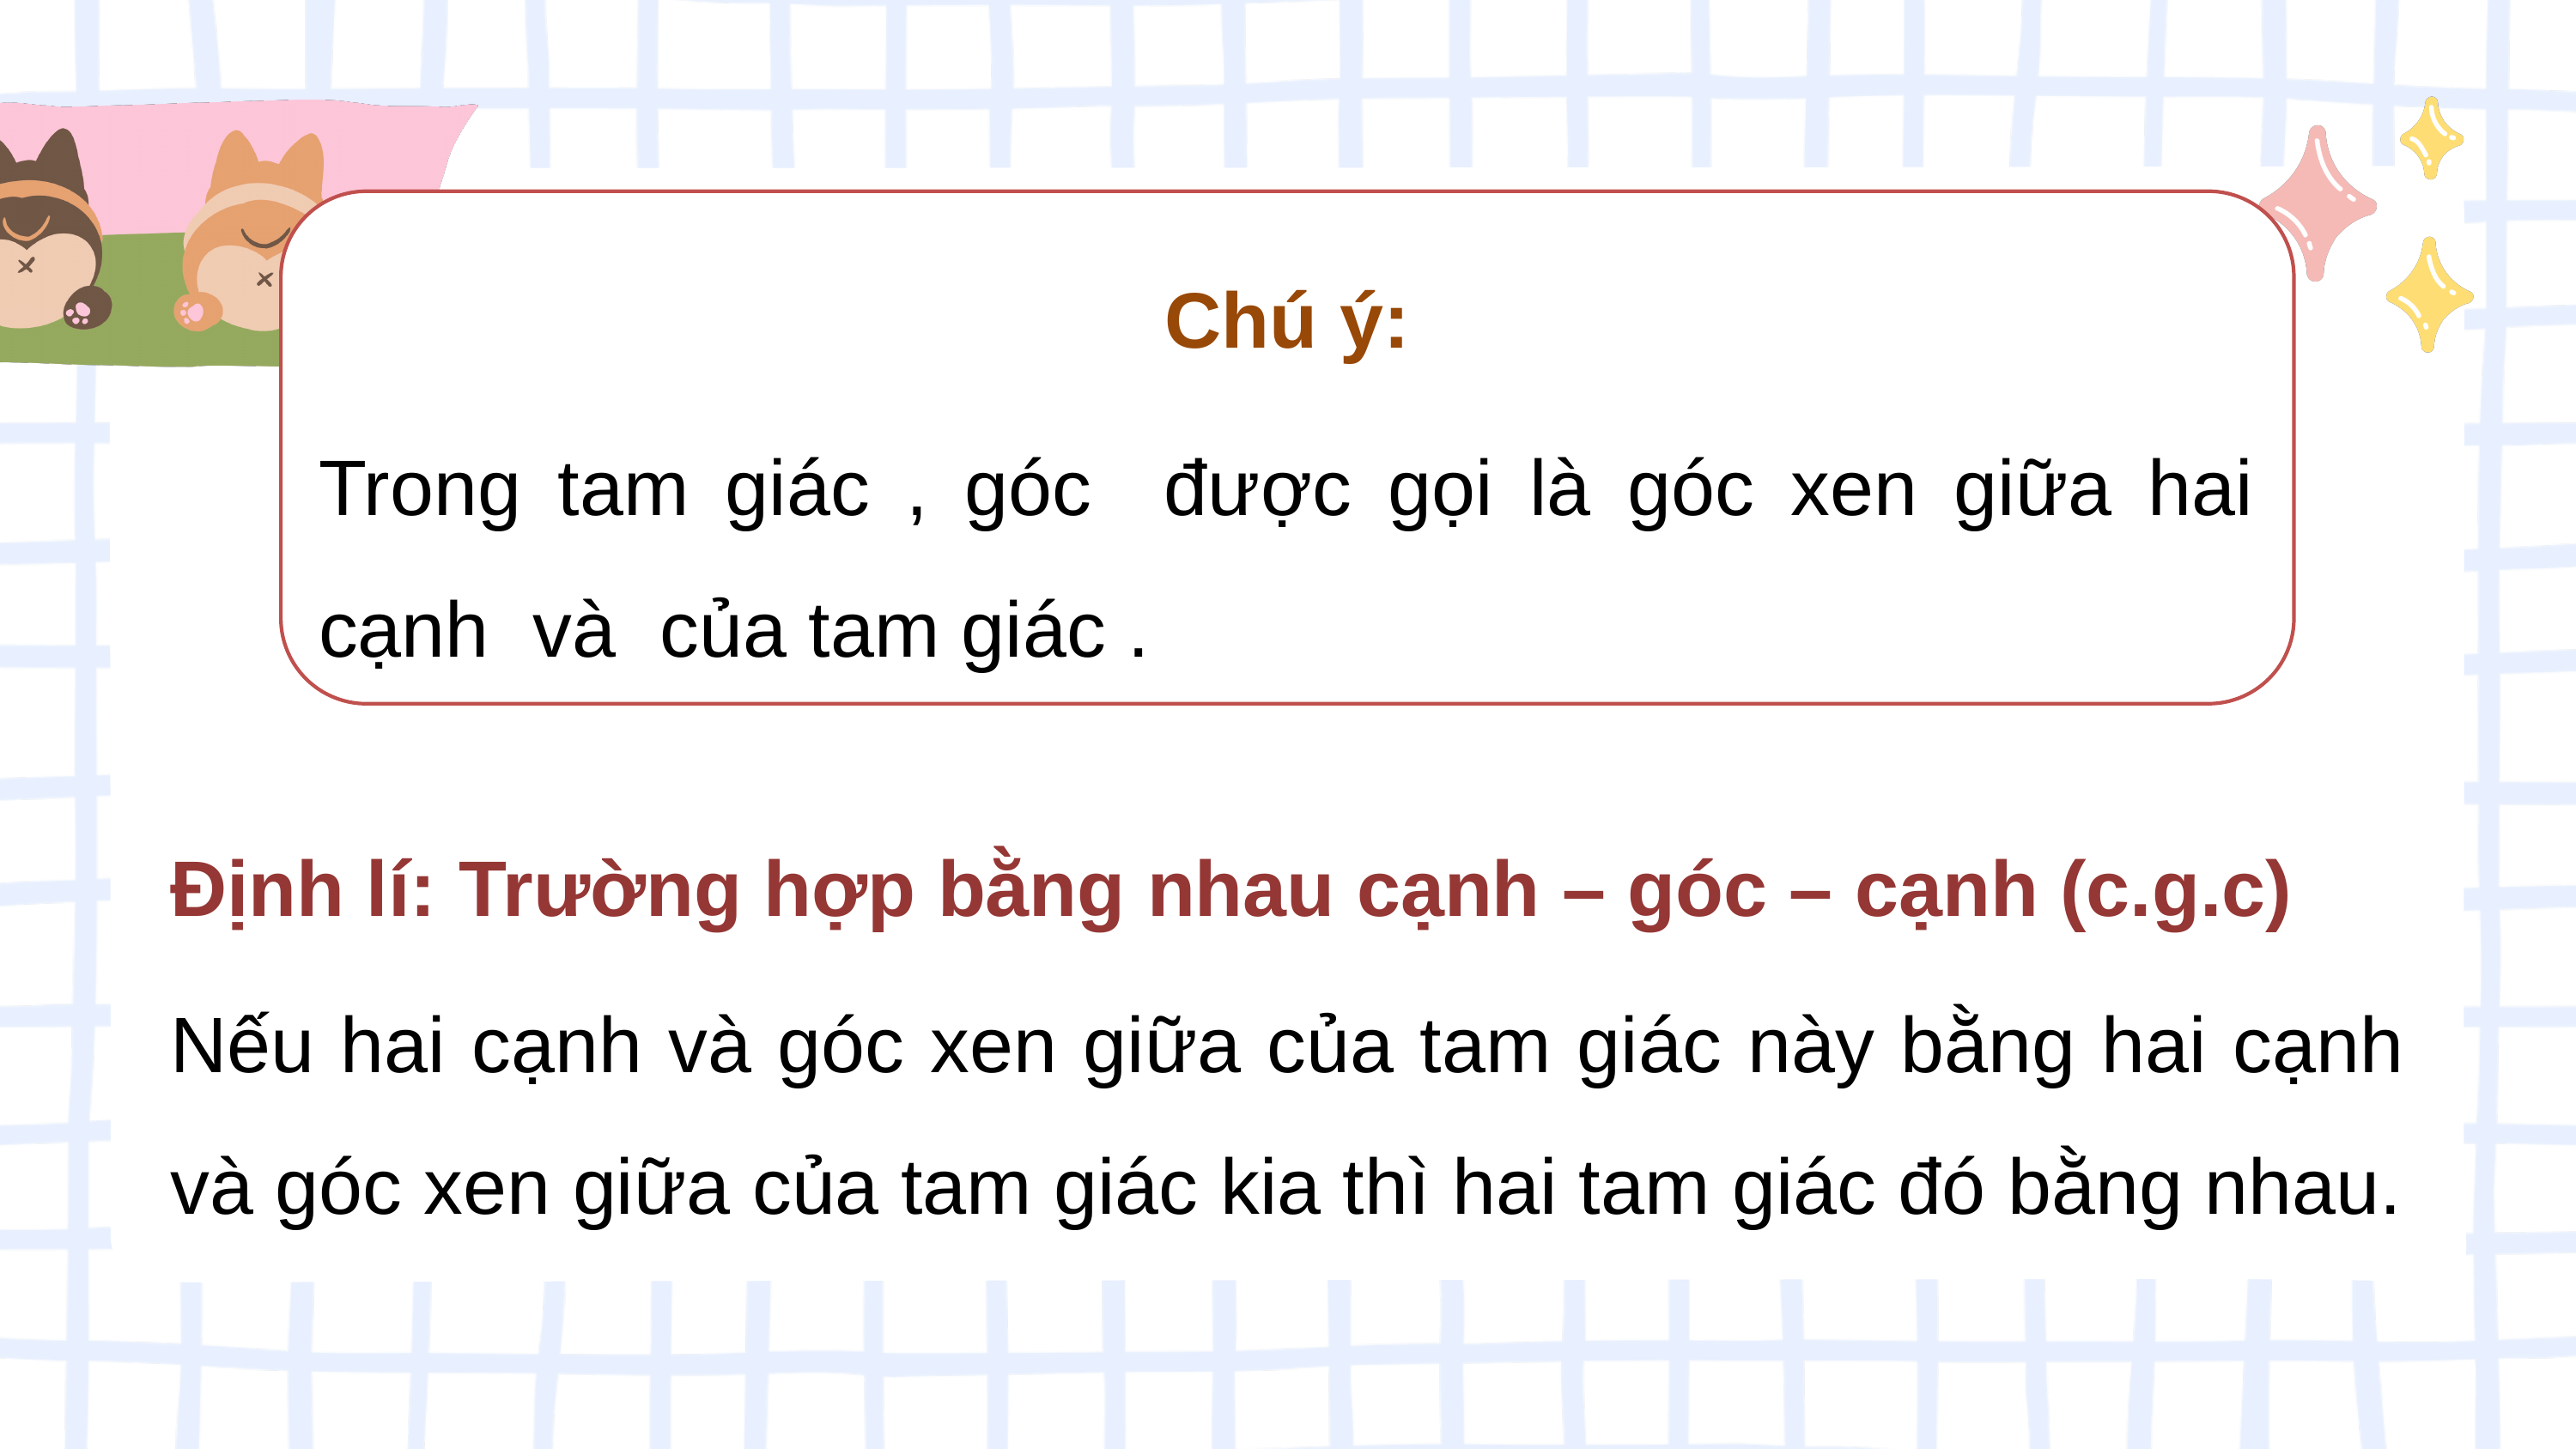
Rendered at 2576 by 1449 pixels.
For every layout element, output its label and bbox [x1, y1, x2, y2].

picture [0, 0, 2576, 1449]
text_box [109, 166, 2467, 1283]
